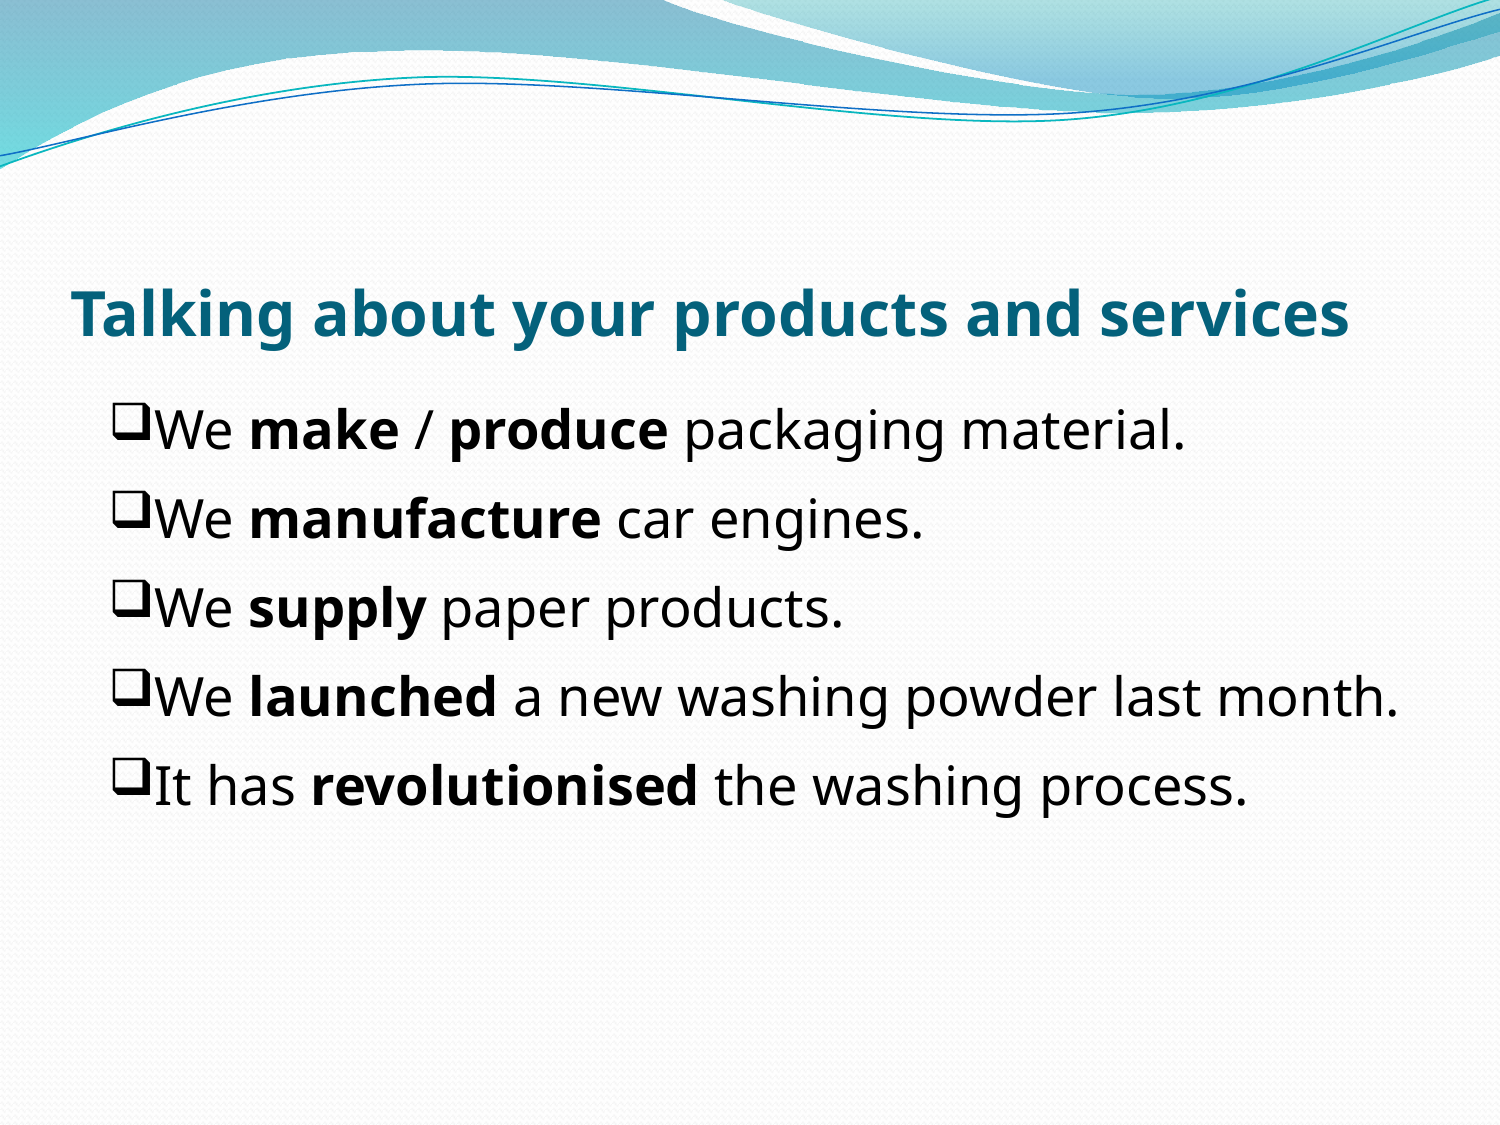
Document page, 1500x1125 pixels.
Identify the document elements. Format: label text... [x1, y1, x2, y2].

title Talking about your products and services [70, 187, 1369, 350]
list We make / produce packaging material. We manufacture car engines. We supply paper products. We launched a new washing powder last month. It has revolutionised the washing process. [93, 375, 1425, 885]
